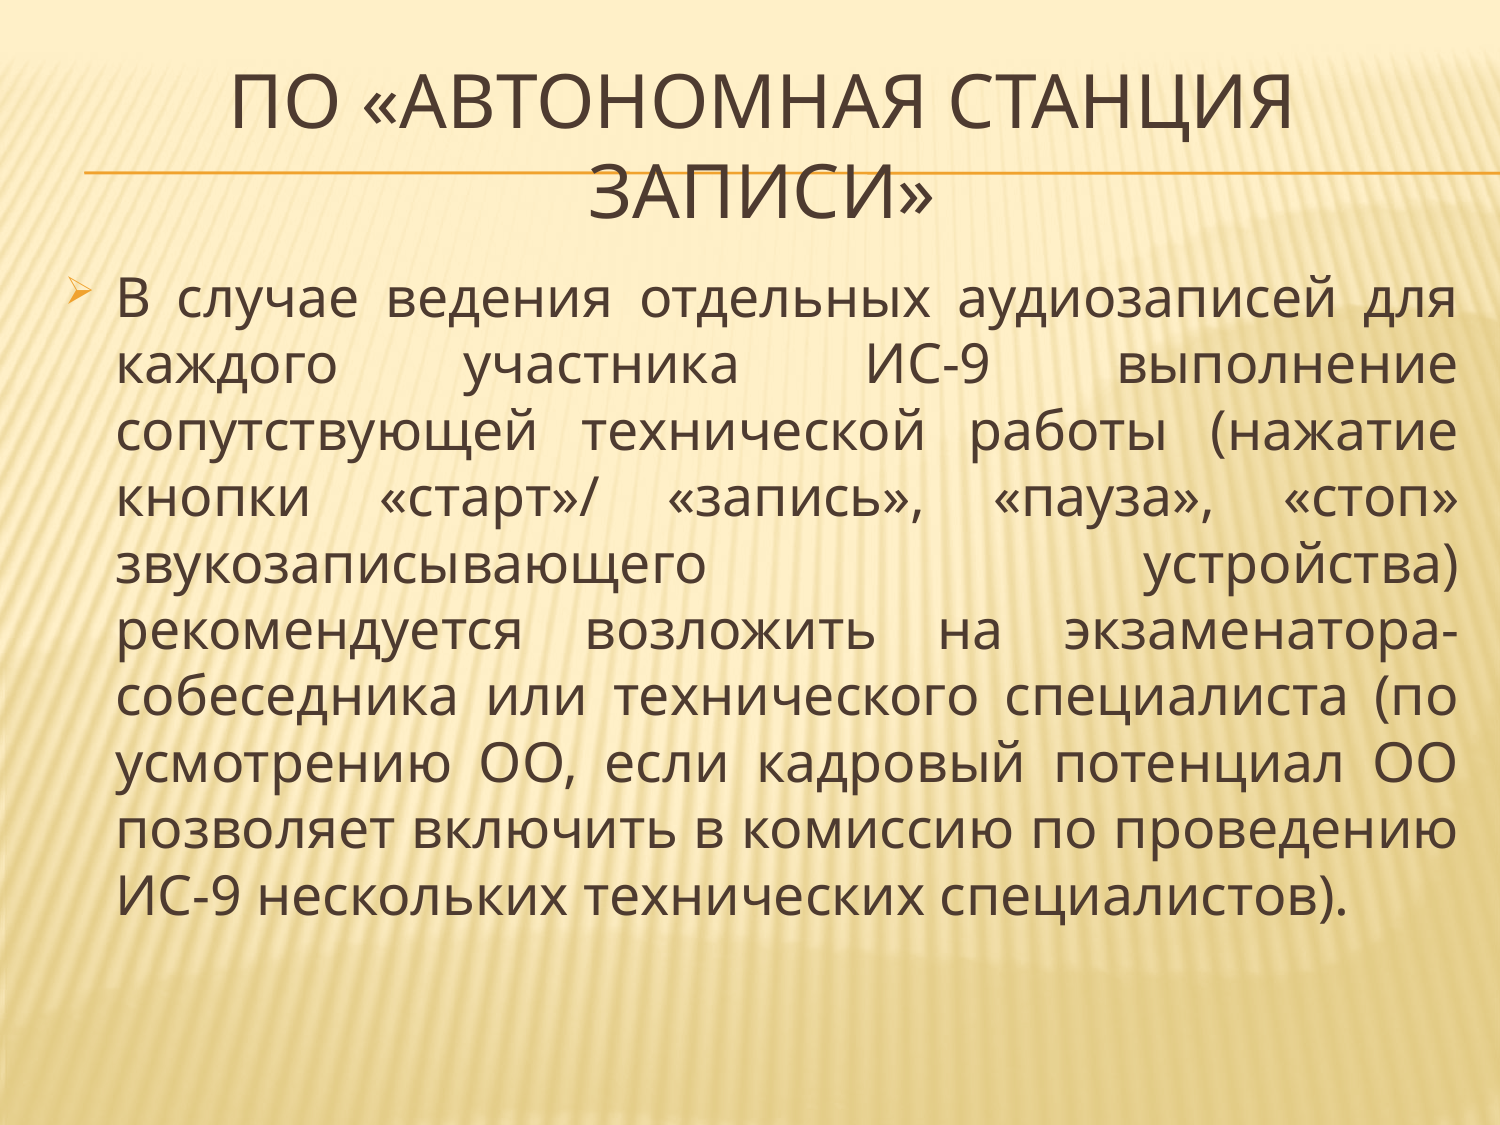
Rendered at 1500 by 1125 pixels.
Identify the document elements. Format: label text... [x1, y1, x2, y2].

list В случае ведения отдельных аудиозаписей для каждого участника ИС-9 выполнение сопутствующей технической работы (нажатие кнопки «старт»/ «запись», «пауза», «стоп» звукозаписывающего устройства) рекомендуется возложить на экзаменатора-собеседника или технического специалиста (по усмотрению ОО, если кадровый потенциал ОО позволяет включить в комиссию по проведению ИС-9 нескольких технических специалистов). [50, 254, 1475, 998]
title ПО «Автономная станция записи» [50, 75, 1475, 213]
